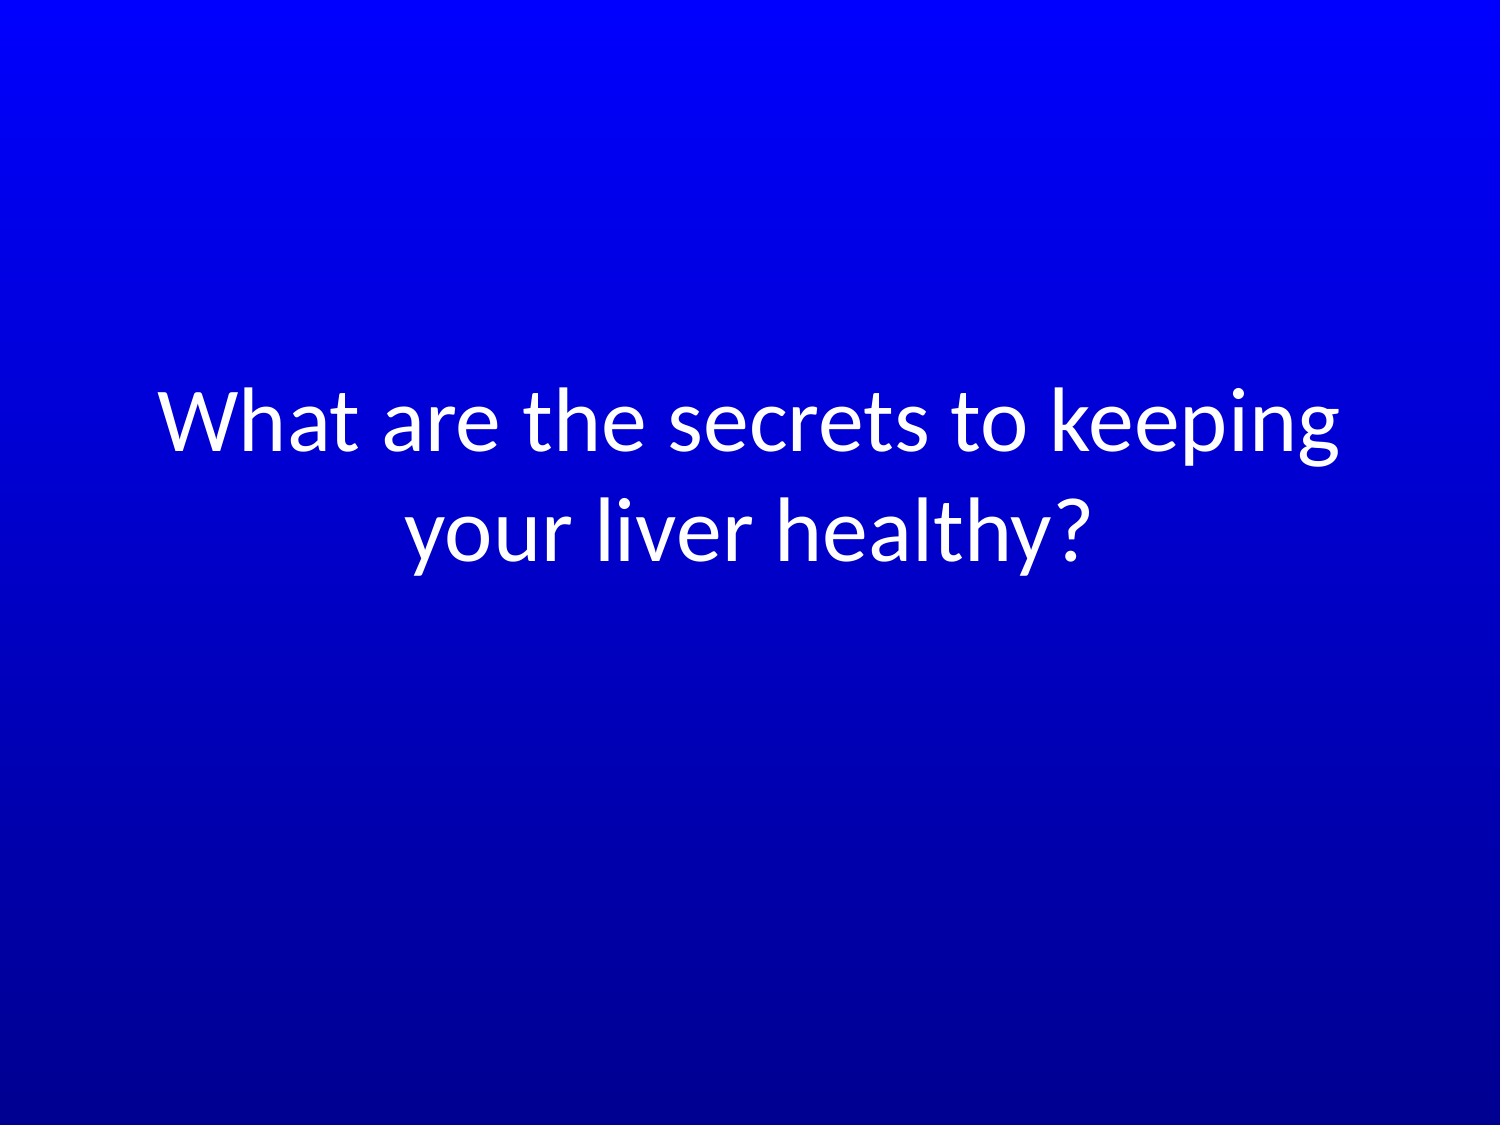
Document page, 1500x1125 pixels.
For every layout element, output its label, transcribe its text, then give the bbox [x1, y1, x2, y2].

title What are the secrets to keeping your liver healthy? [112, 349, 1388, 591]
